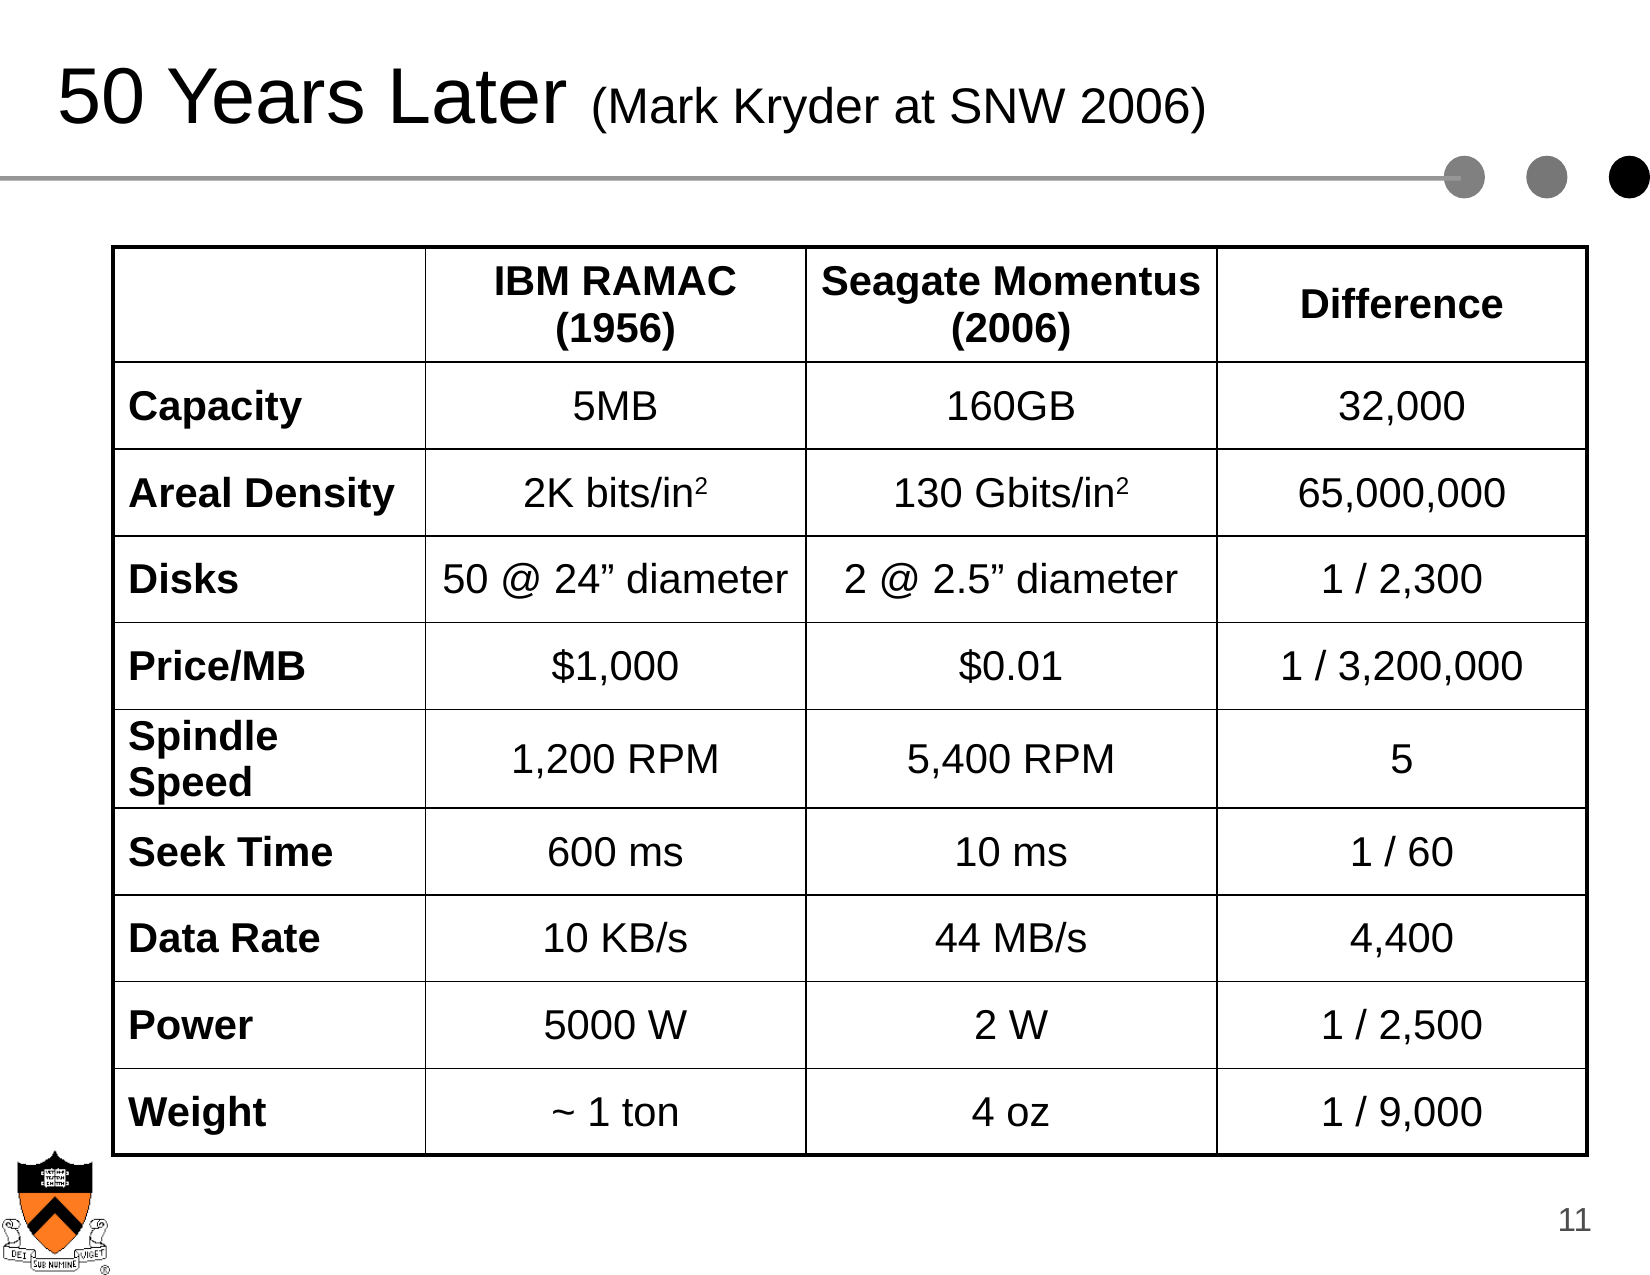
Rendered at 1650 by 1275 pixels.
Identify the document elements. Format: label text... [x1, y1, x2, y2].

table_cell 65,000,000 [1218, 450, 1585, 535]
table_cell Price/MB [115, 623, 425, 709]
table_cell 4 oz [807, 1069, 1216, 1153]
table_cell 10 KB/s [426, 896, 805, 981]
table_cell 130 Gbits/in2 [807, 450, 1216, 535]
table_header [115, 249, 425, 361]
table_cell Seek Time [115, 809, 425, 894]
table_header IBM RAMAC (1956) [426, 249, 805, 361]
table_cell 1 / 2,500 [1218, 982, 1585, 1068]
table_cell 1 / 9,000 [1218, 1069, 1585, 1153]
table_cell 1 / 2,300 [1218, 537, 1585, 622]
table_cell Spindle Speed [115, 710, 425, 807]
table_cell Areal Density [115, 450, 425, 535]
table_cell 50 @ 24” diameter [426, 537, 805, 622]
table_cell $1,000 [426, 623, 805, 709]
table_cell Capacity [115, 363, 425, 448]
table_cell 160GB [807, 363, 1216, 448]
slide_number 11 [1374, 1189, 1610, 1275]
table_header Seagate Momentus (2006) [807, 249, 1216, 361]
table_cell 5MB [426, 363, 805, 448]
picture [0, 1147, 110, 1275]
table_cell 5 [1218, 710, 1585, 807]
table_cell Disks [115, 537, 425, 622]
table_cell 2 @ 2.5” diameter [807, 537, 1216, 622]
table_cell Weight [115, 1069, 425, 1153]
table_cell 32,000 [1218, 363, 1585, 448]
table_header Difference [1218, 249, 1585, 361]
table_cell 44 MB/s [807, 896, 1216, 981]
table_cell Power [115, 982, 425, 1068]
table_cell 1 / 60 [1218, 809, 1585, 894]
table_cell 1 / 3,200,000 [1218, 623, 1585, 709]
table_cell ~ 1 ton [426, 1069, 805, 1153]
table_cell 2K bits/in2 [426, 450, 805, 535]
table_cell 10 ms [807, 809, 1216, 894]
table_cell 1,200 RPM [426, 710, 805, 807]
table_cell 600 ms [426, 809, 805, 894]
title 50 Years Later (Mark Kryder at SNW 2006) [40, 0, 1541, 185]
table_cell 5000 W [426, 982, 805, 1068]
table_cell 5,400 RPM [807, 710, 1216, 807]
table_cell 2 W [807, 982, 1216, 1068]
table_cell Data Rate [115, 896, 425, 981]
table_cell $0.01 [807, 623, 1216, 709]
table_cell 4,400 [1218, 896, 1585, 981]
